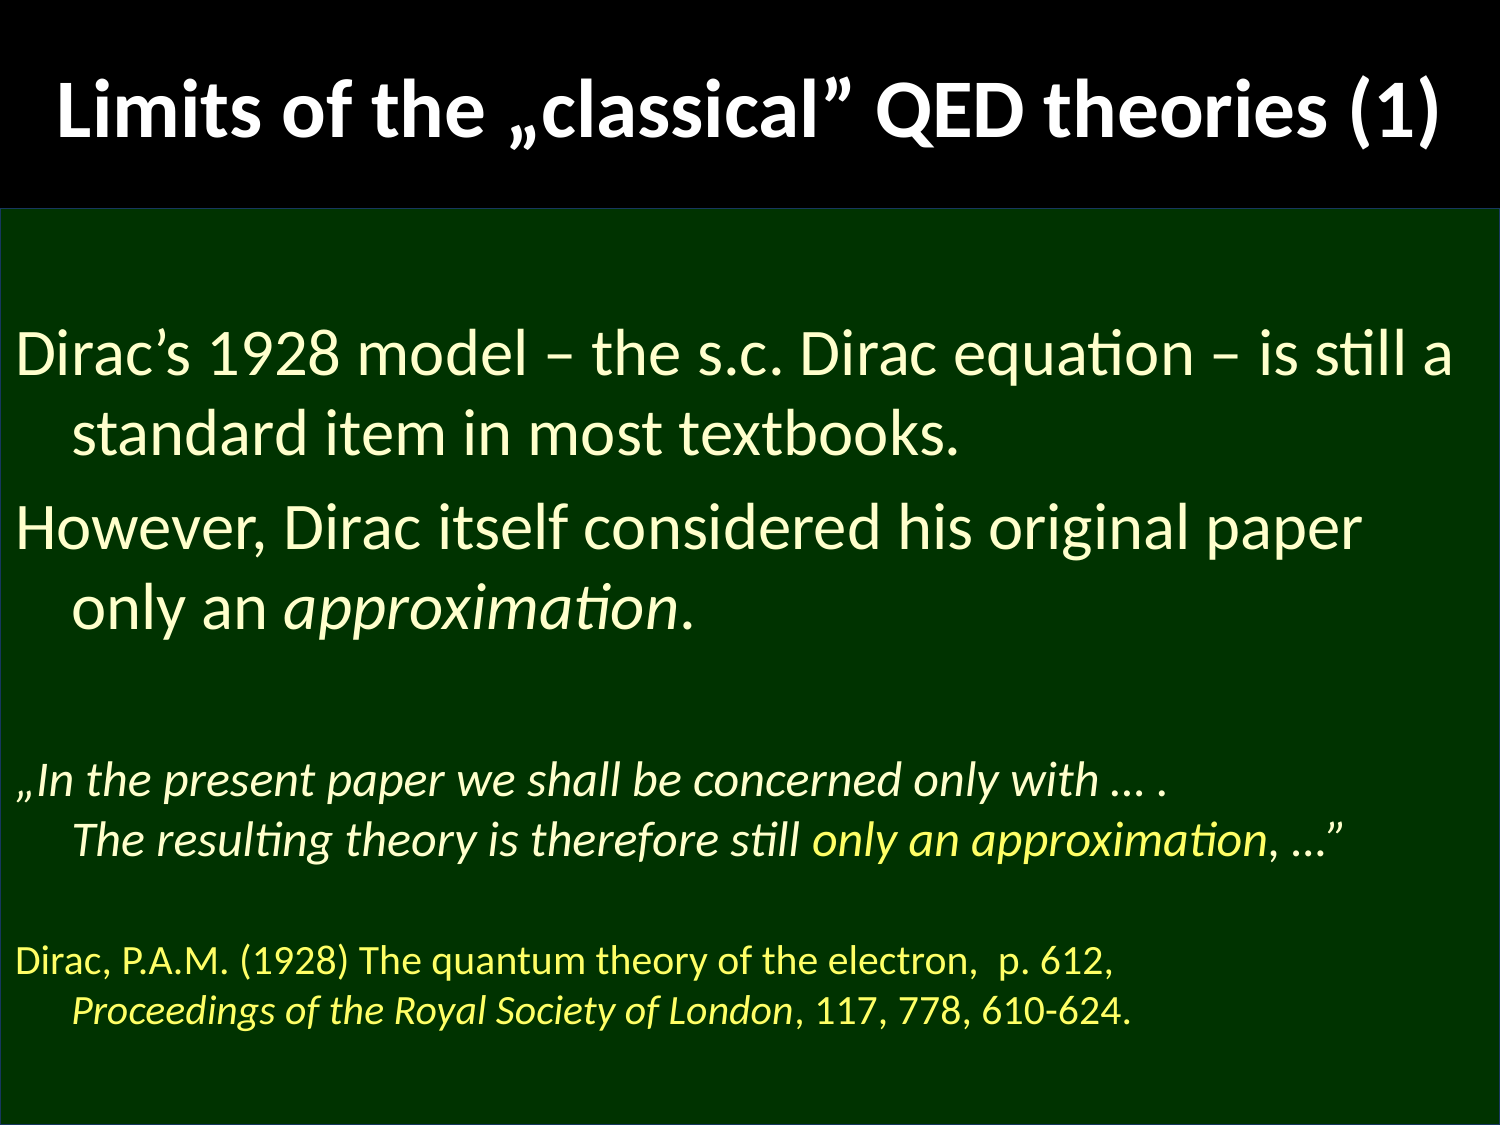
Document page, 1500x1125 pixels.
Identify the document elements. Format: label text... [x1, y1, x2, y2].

list Dirac’s 1928 model – the s.c. Dirac equation – is still a standard item in most textbooks. However, Dirac itself considered his original paper only an approximation. „In the present paper we shall be concerned only with … . The resulting theory is therefore still only an approximation, …” Dirac, P.A.M. (1928) The quantum theory of the electron, p. 612, Proceedings of the Royal Society of London, 117, 778, 610-624. [0, 208, 1500, 1125]
title Limits of the „classical” QED theories (1) [0, 0, 1500, 208]
